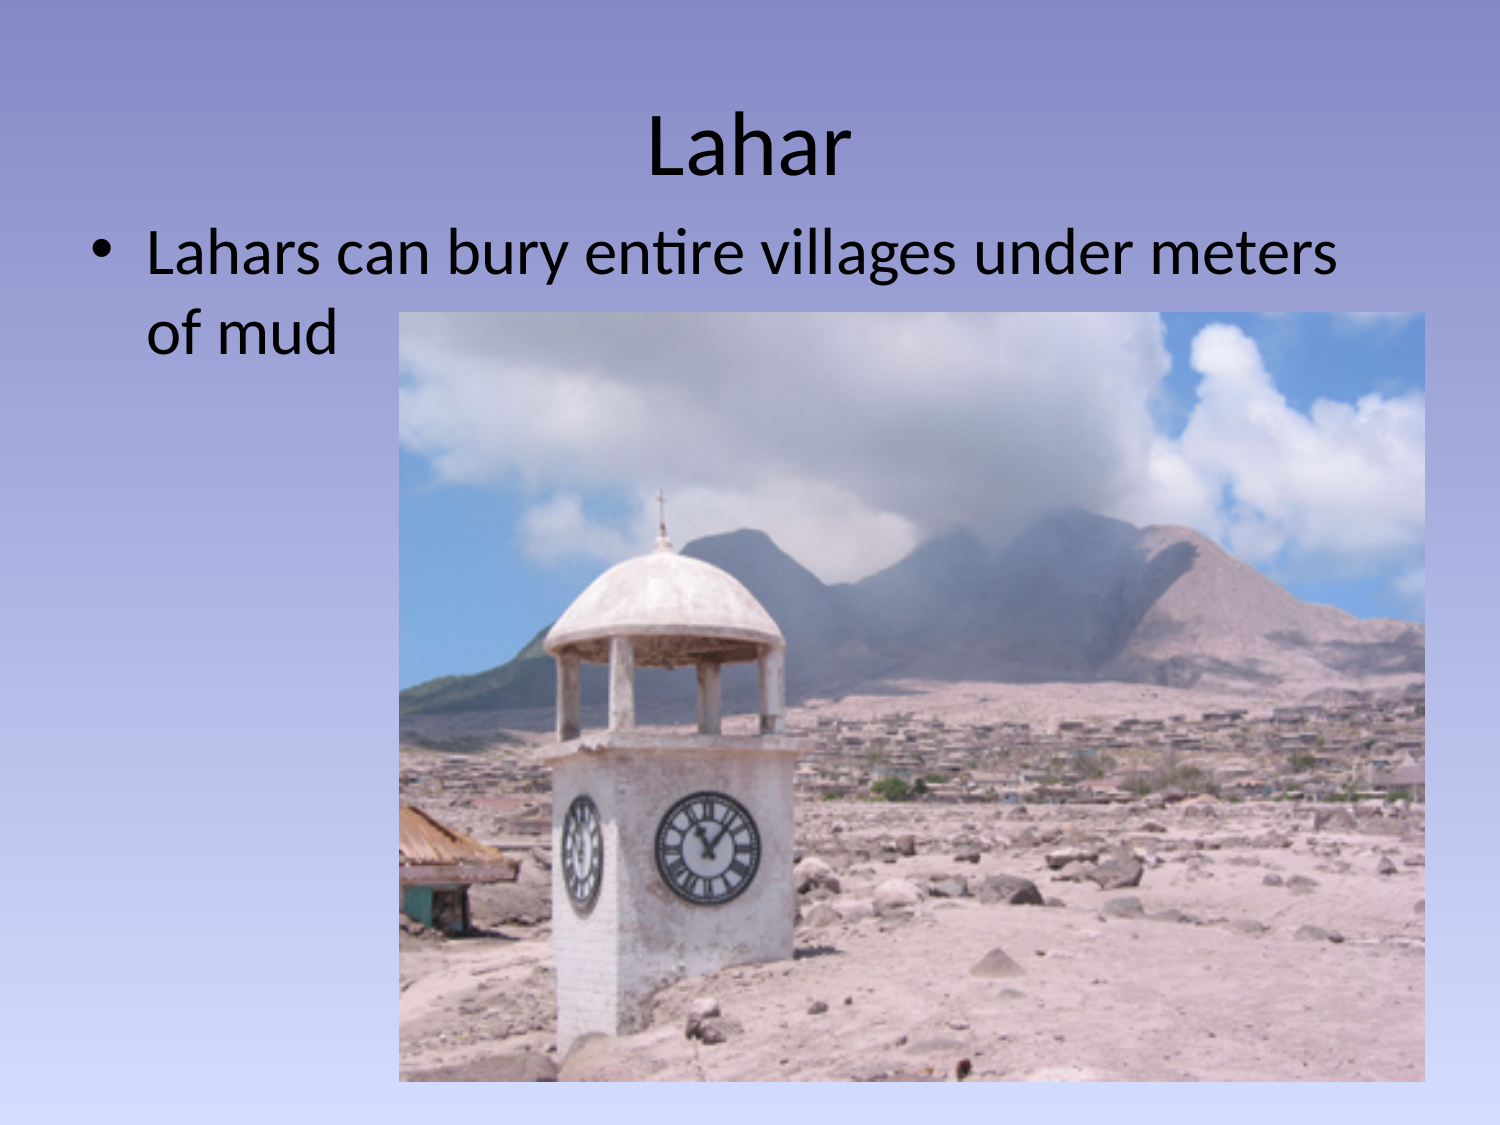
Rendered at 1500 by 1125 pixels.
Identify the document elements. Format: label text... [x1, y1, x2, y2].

title Lahar [75, 45, 1425, 200]
list Lahars can bury entire villages under meters of mud [75, 200, 1425, 413]
picture [399, 312, 1426, 1082]
